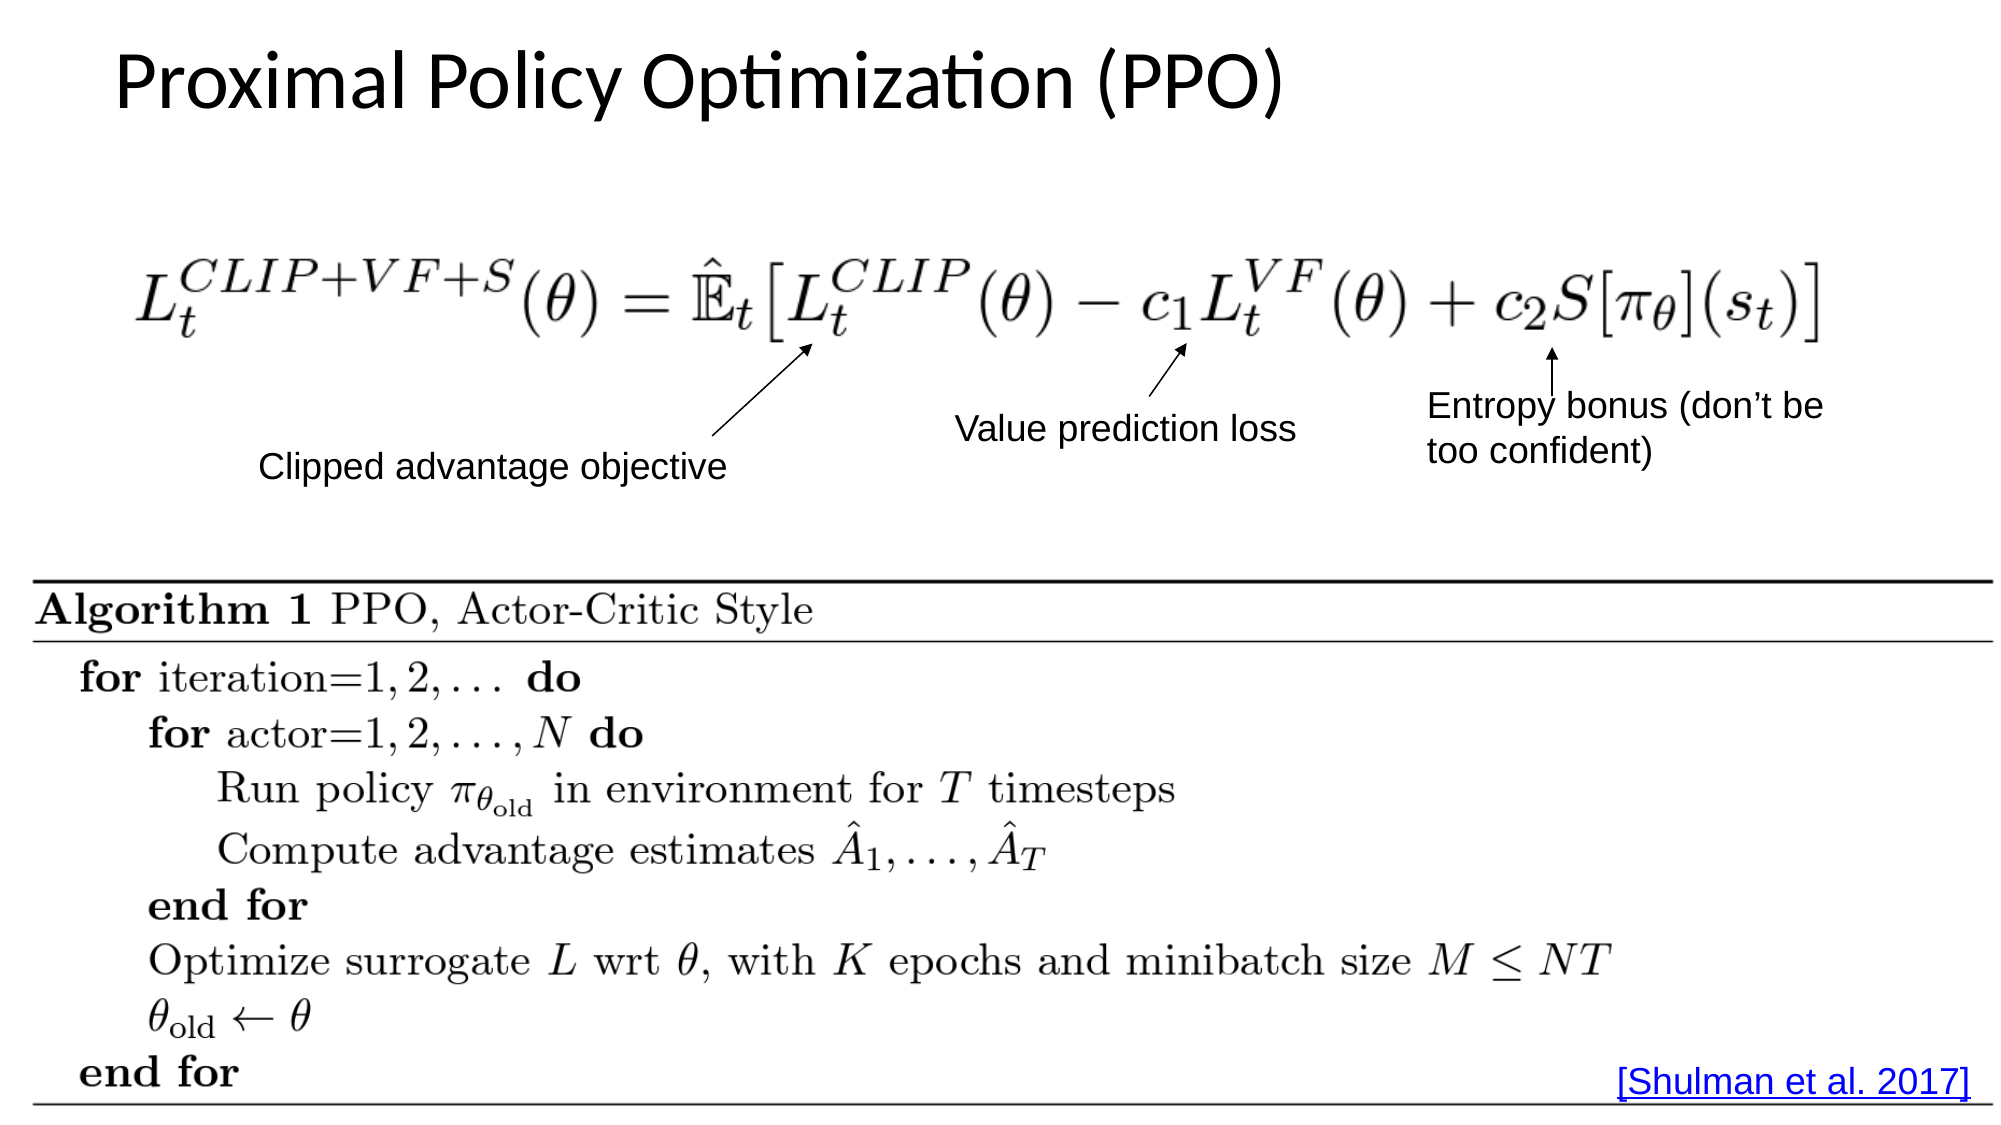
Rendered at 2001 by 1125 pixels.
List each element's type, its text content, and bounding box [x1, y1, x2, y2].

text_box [711, 343, 813, 437]
picture [11, 556, 2000, 1123]
text_box Clipped advantage objective [243, 434, 743, 495]
text_box Value prediction loss [939, 396, 1312, 457]
title Proximal Policy Optimization (PPO) [99, 0, 1900, 150]
picture [99, 212, 1824, 374]
text_box Entropy bonus (don’t be too confident) [1412, 374, 1887, 479]
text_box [1149, 342, 1187, 397]
